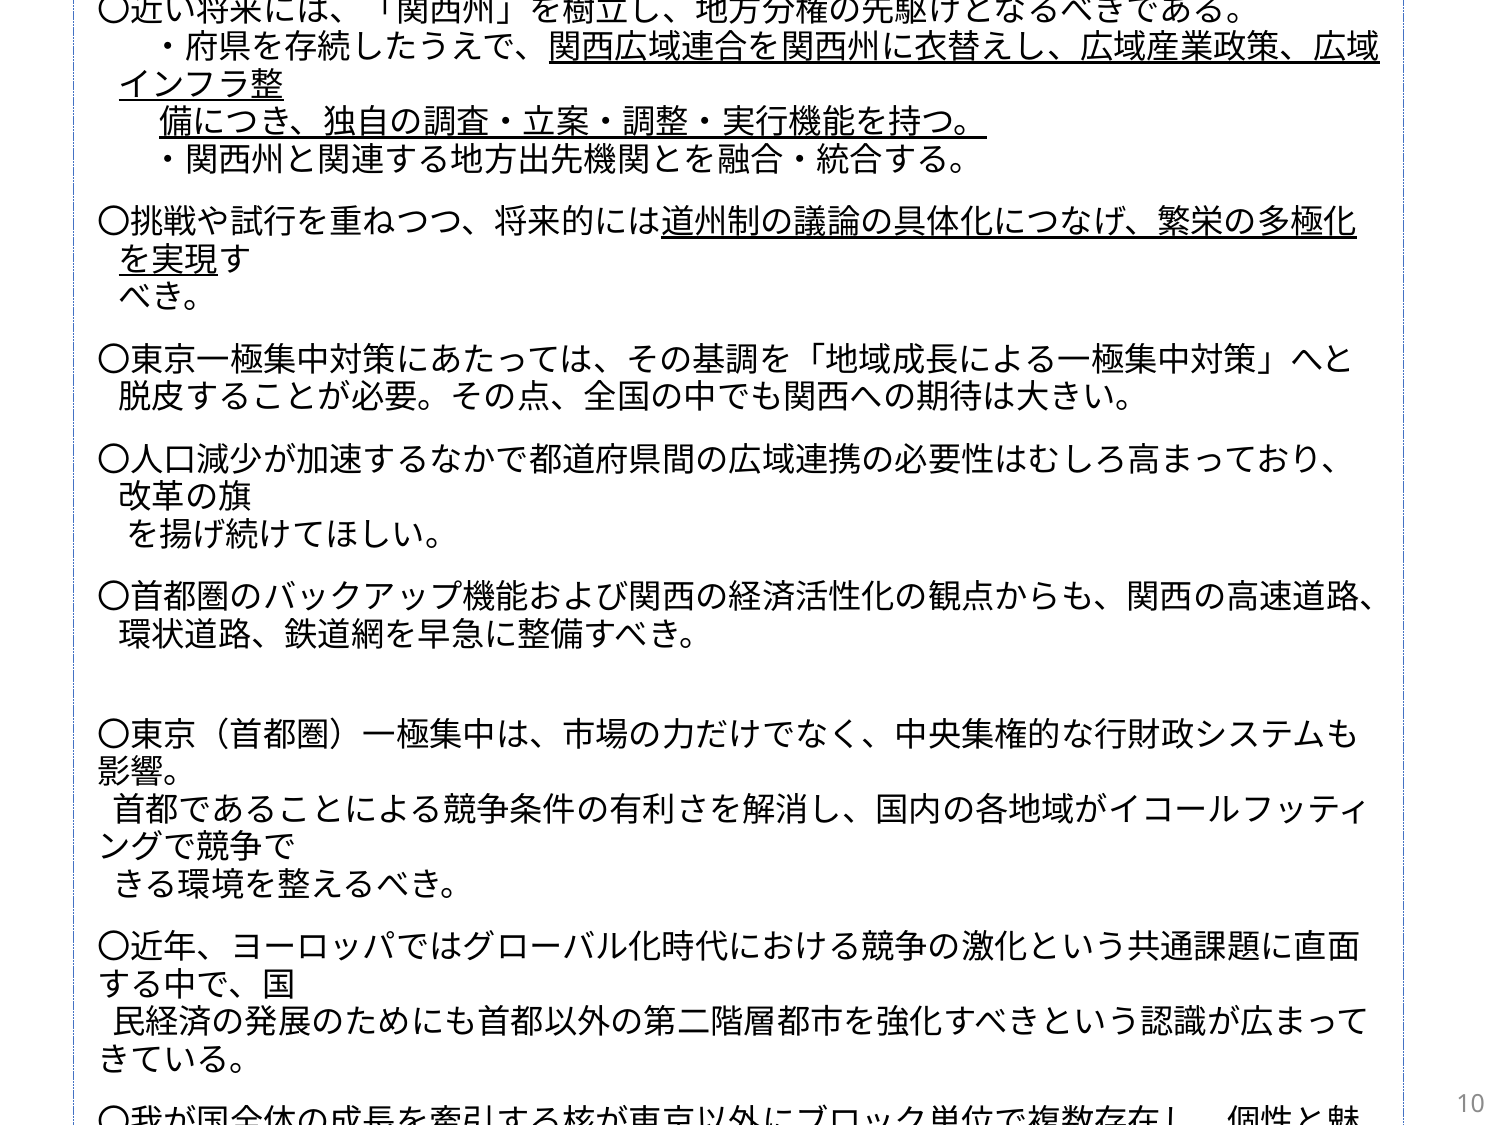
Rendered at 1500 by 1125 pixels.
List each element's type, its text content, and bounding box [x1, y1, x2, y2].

text_box 【道州制など】 〇近い将来には、「関西州」を樹立し、地方分権の先駆けとなるべきである。 ・府県を存続したうえで、関西広域連合を関西州に衣替えし、広域産業政策、広域インフラ整 備につき、独自の調査・立案・調整・実行機能を持つ。 ・関西州と関連する地方出先機関とを融合・統合する。 〇挑戦や試行を重ねつつ、将来的には道州制の議論の具体化につなげ、繁栄の多極化を実現す べき。 〇東京一極集中対策にあたっては、その基調を「地域成長による一極集中対策」へと脱皮することが必要。その点、全国の中でも関西への期待は大きい。 〇人口減少が加速するなかで都道府県間の広域連携の必要性はむしろ高まっており、改革の旗 を揚げ続けてほしい。 〇首都圏のバックアップ機能および関西の経済活性化の観点からも、関西の高速道路、環状道路、鉄道網を早急に整備すべき。 〇東京（首都圏）一極集中は、市場の力だけでなく、中央集権的な行財政システムも影響。 首都であることによる競争条件の有利さを解消し、国内の各地域がイコールフッティングで競争で きる環境を整えるべき。 〇近年、ヨーロッパではグローバル化時代における競争の激化という共通課題に直面する中で、国 民経済の発展のためにも首都以外の第二階層都市を強化すべきという認識が広まってきている。 〇我が国全体の成長を牽引する核が東京以外にブロック単位で複数存在し、個性と魅力を高め 合う経済圏が発展する分散型社会の構築が不可欠。 [73, 0, 1404, 1125]
slide_number 10 [1246, 1080, 1500, 1125]
